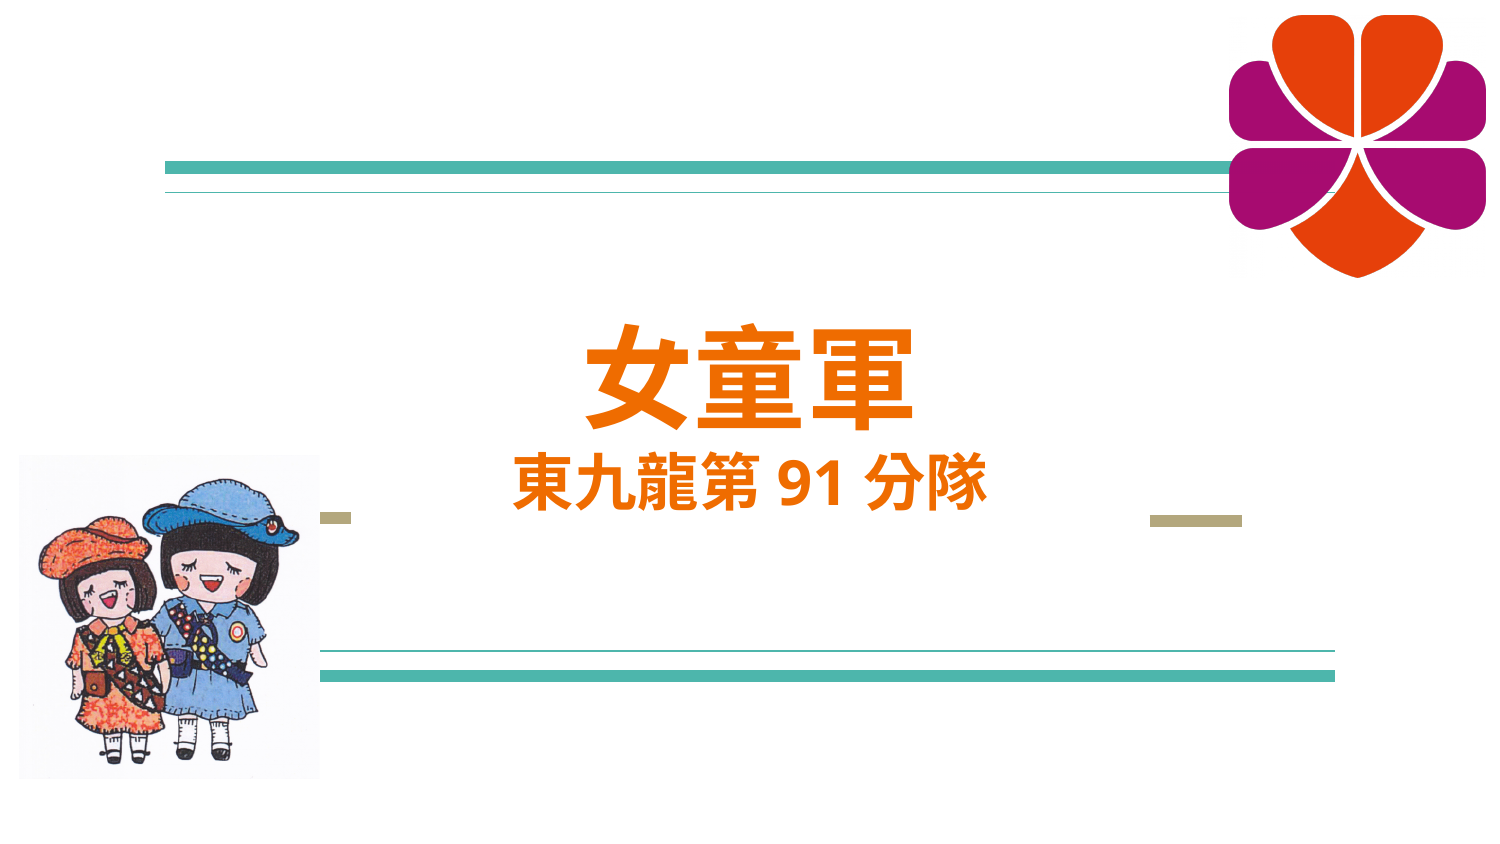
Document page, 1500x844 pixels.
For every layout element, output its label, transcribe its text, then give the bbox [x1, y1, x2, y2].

title 女童軍 東九龍第91分隊 [164, 365, 1336, 533]
picture [18, 454, 321, 779]
picture [1228, 15, 1486, 278]
